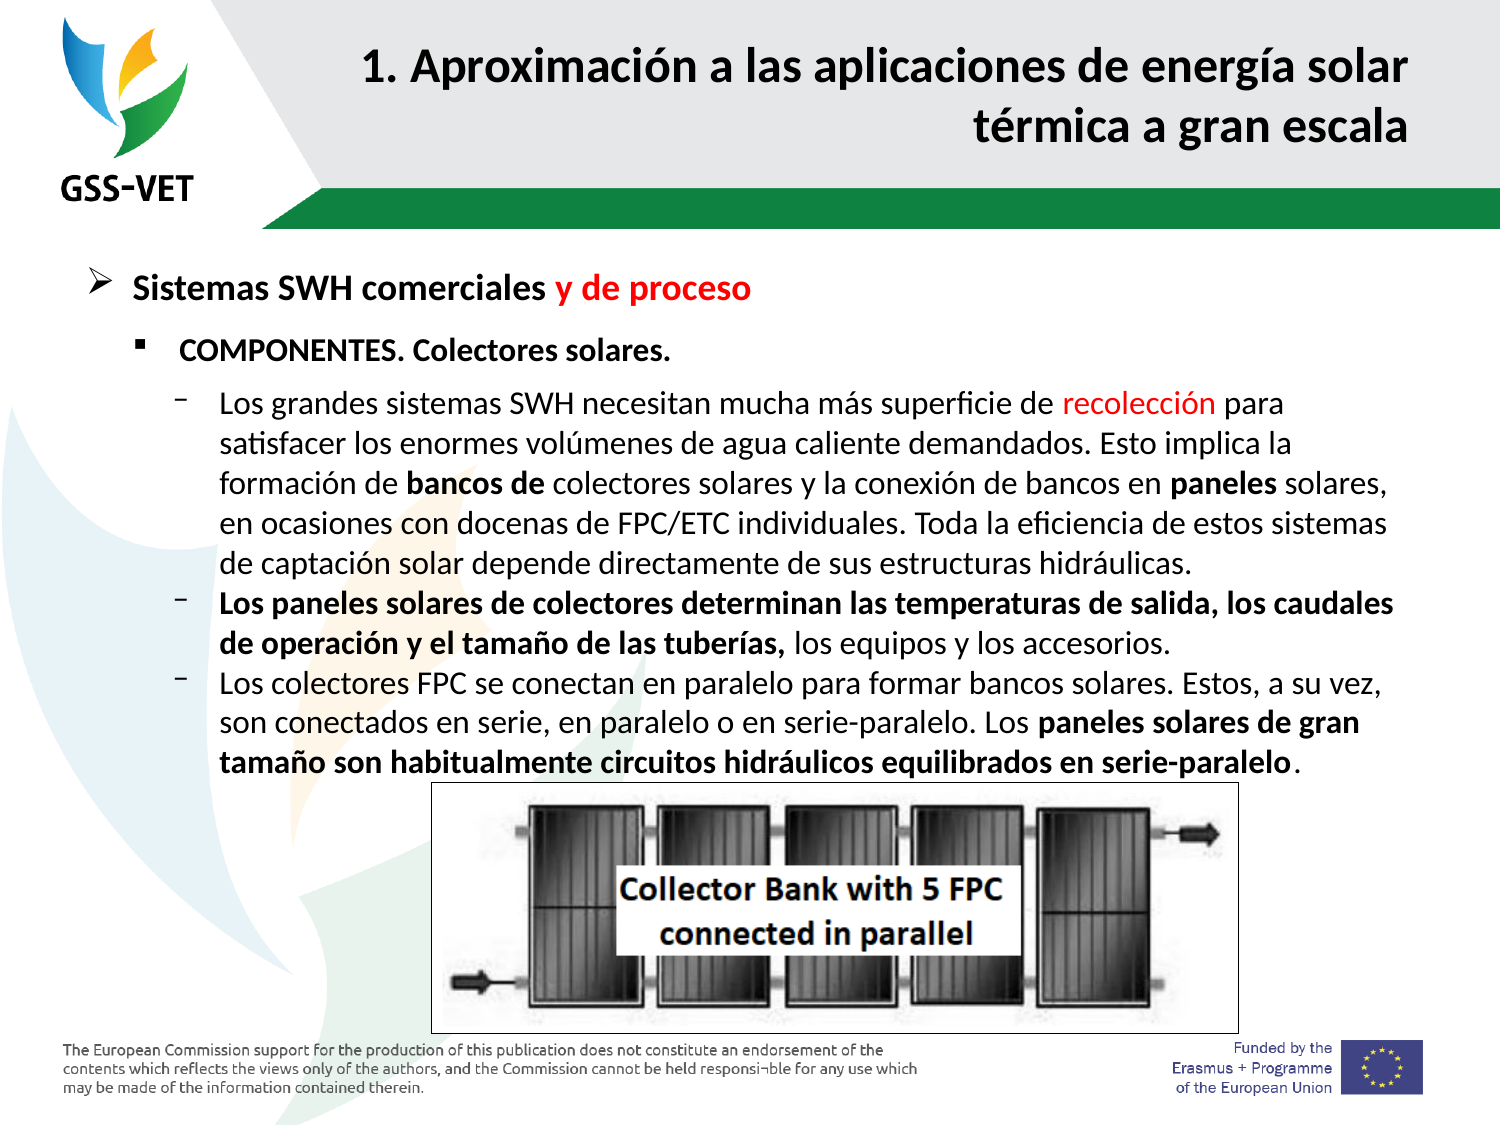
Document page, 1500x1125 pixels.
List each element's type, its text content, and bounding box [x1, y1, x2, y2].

text_box Los grandes sistemas SWH necesitan mucha más superficie de recolección para satisfacer los enormes volúmenes de agua caliente demandados. Esto implica la formación de bancos de colectores solares y la conexión de bancos en paneles solares, en ocasiones con docenas de FPC/ETC individuales. Toda la eficiencia de estos sistemas de captación solar depende directamente de sus estructuras hidráulicas. Los paneles solares de colectores determinan las temperaturas de salida, los caudales de operación y el tamaño de las tuberías, los equipos y los accesorios. Los colectores FPC se conectan en paralelo para formar bancos solares. Estos, a su vez, son conectados en serie, en paralelo o en serie-paralelo. Los paneles solares de gran tamaño son habitualmente circuitos hidráulicos equilibrados en serie-paralelo. [115, 373, 1424, 788]
text_box COMPONENTES. Colectores solares. [117, 321, 880, 373]
text_box Sistemas SWH comerciales y de proceso [71, 255, 774, 316]
title 1. Aproximación a las aplicaciones de energía solar térmica a gran escala [324, 0, 1425, 185]
picture [0, 0, 1500, 1125]
